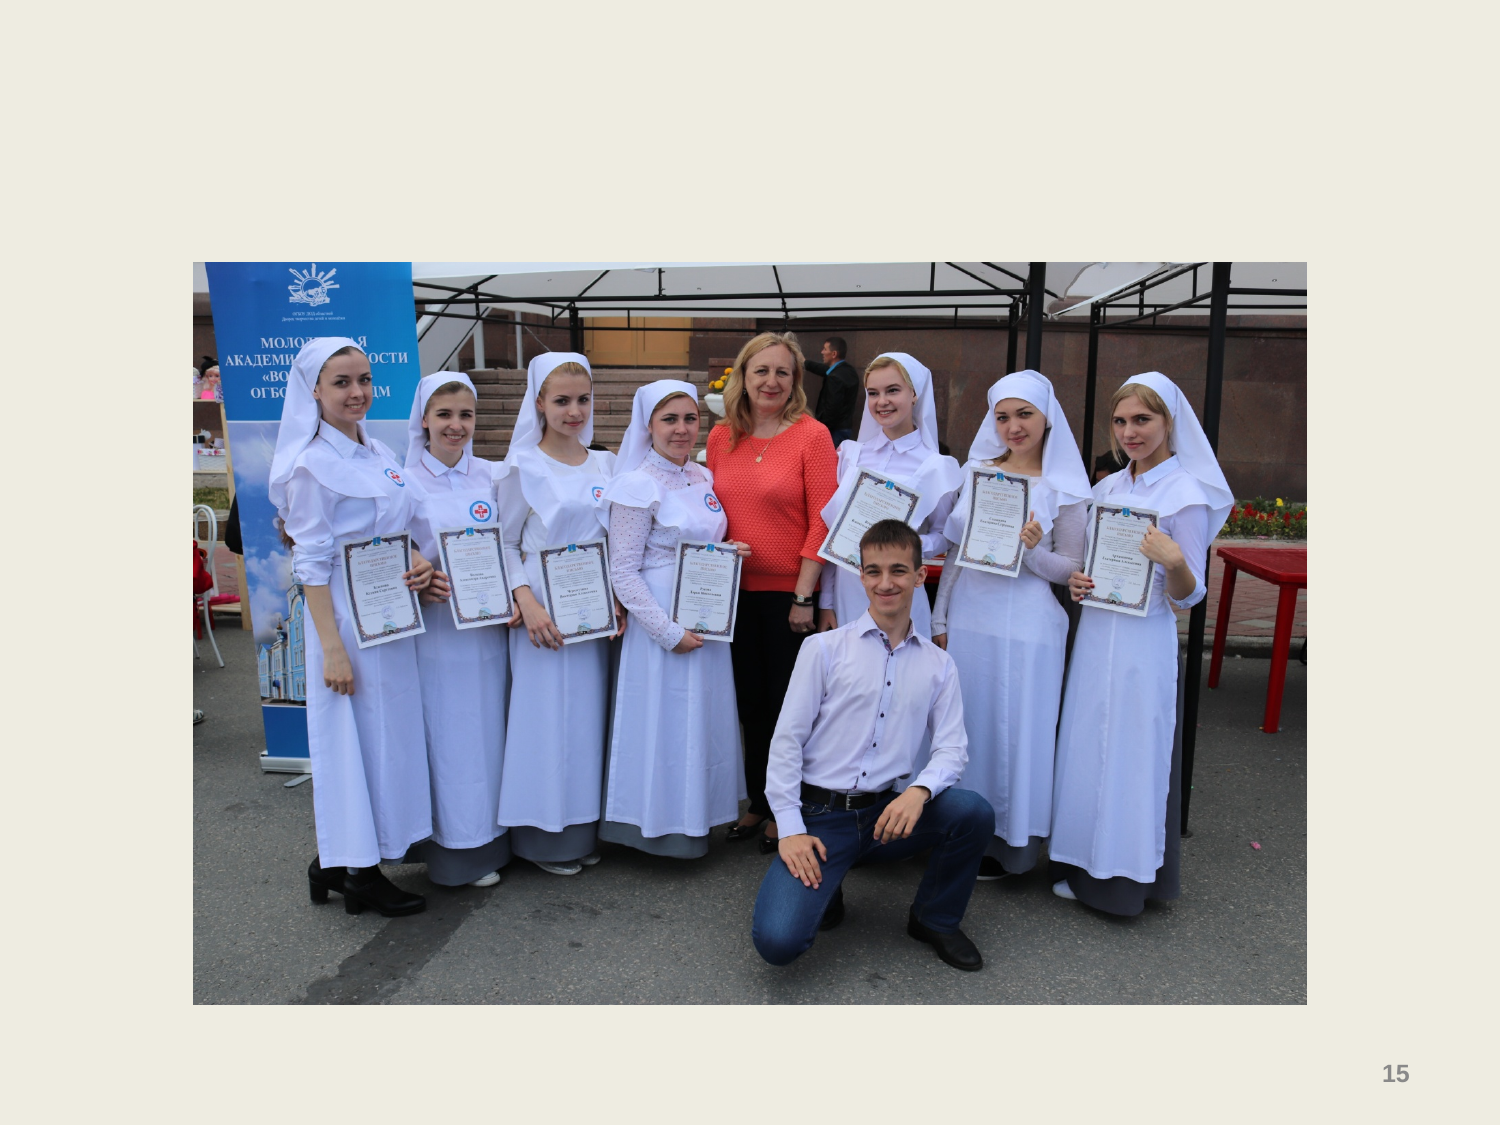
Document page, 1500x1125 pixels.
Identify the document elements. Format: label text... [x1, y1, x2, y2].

slide_number 15 [1074, 1042, 1425, 1103]
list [192, 262, 1307, 1006]
